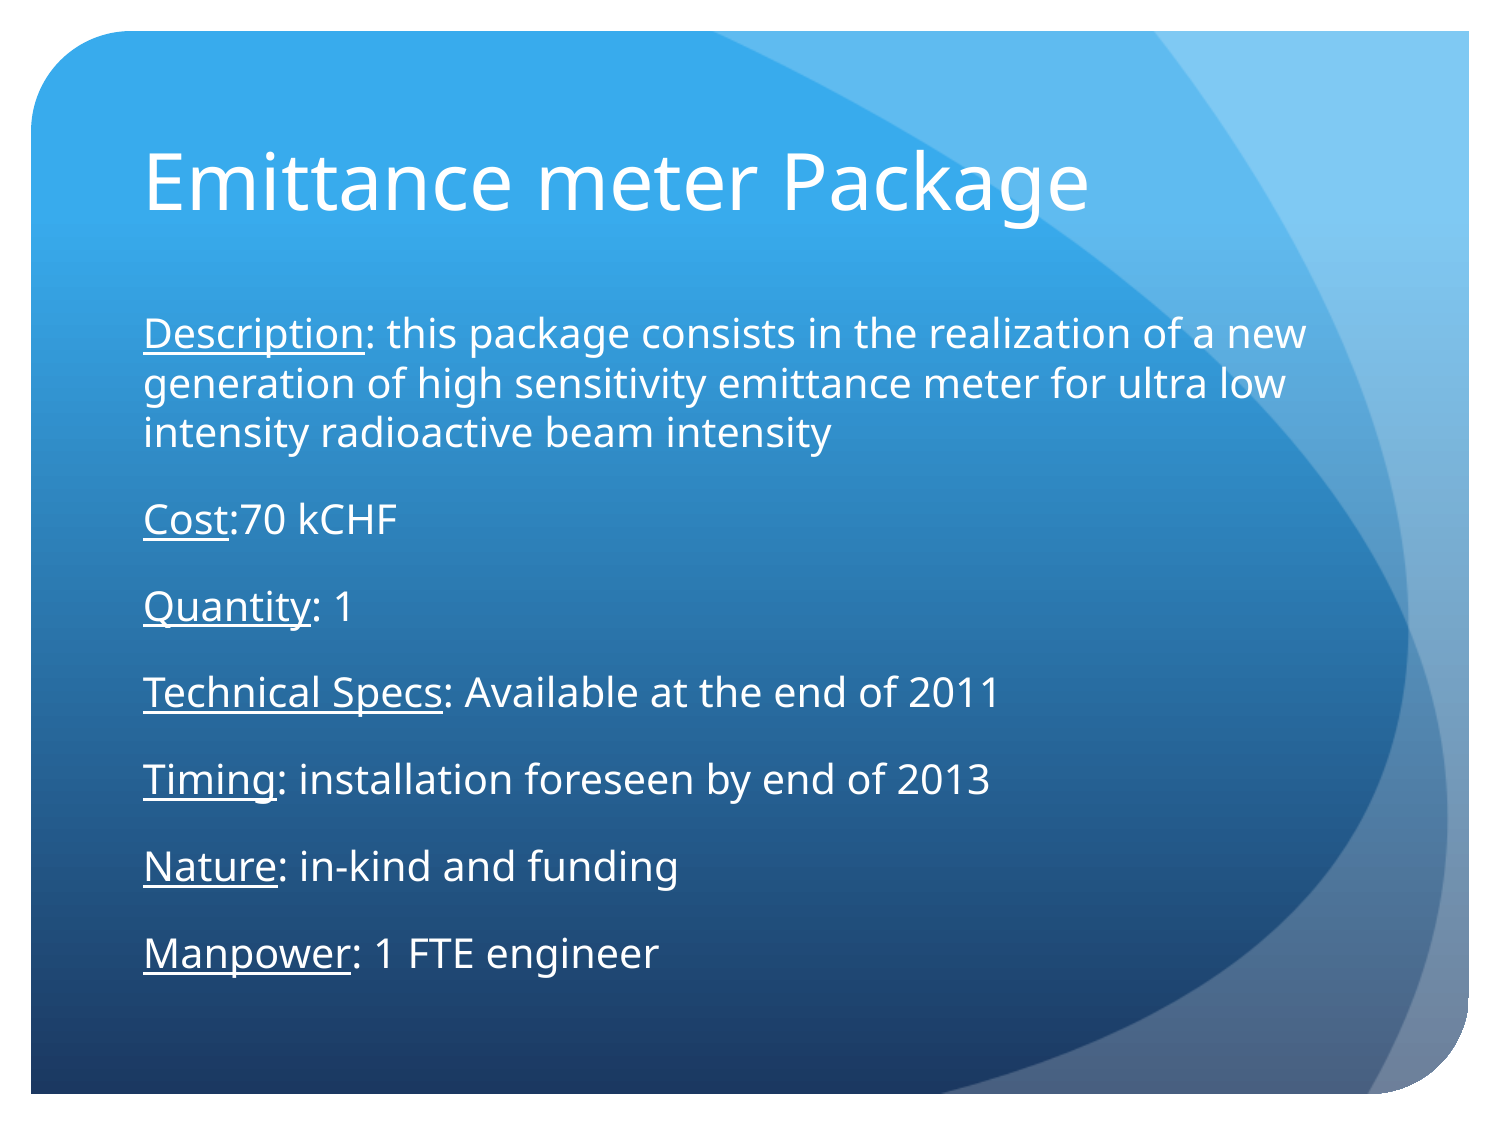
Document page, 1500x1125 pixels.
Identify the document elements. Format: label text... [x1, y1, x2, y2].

picture [24, 30, 1473, 1094]
list Description: this package consists in the realization of a new generation of high sensitivity emittance meter for ultra low intensity radioactive beam intensity Cost:70 kCHF Quantity: 1 Technical Specs: Available at the end of 2011 Timing: installation foreseen by end of 2013 Nature: in-kind and funding Manpower: 1 FTE engineer [127, 299, 1372, 991]
title Emittance meter Package [127, 62, 1372, 234]
